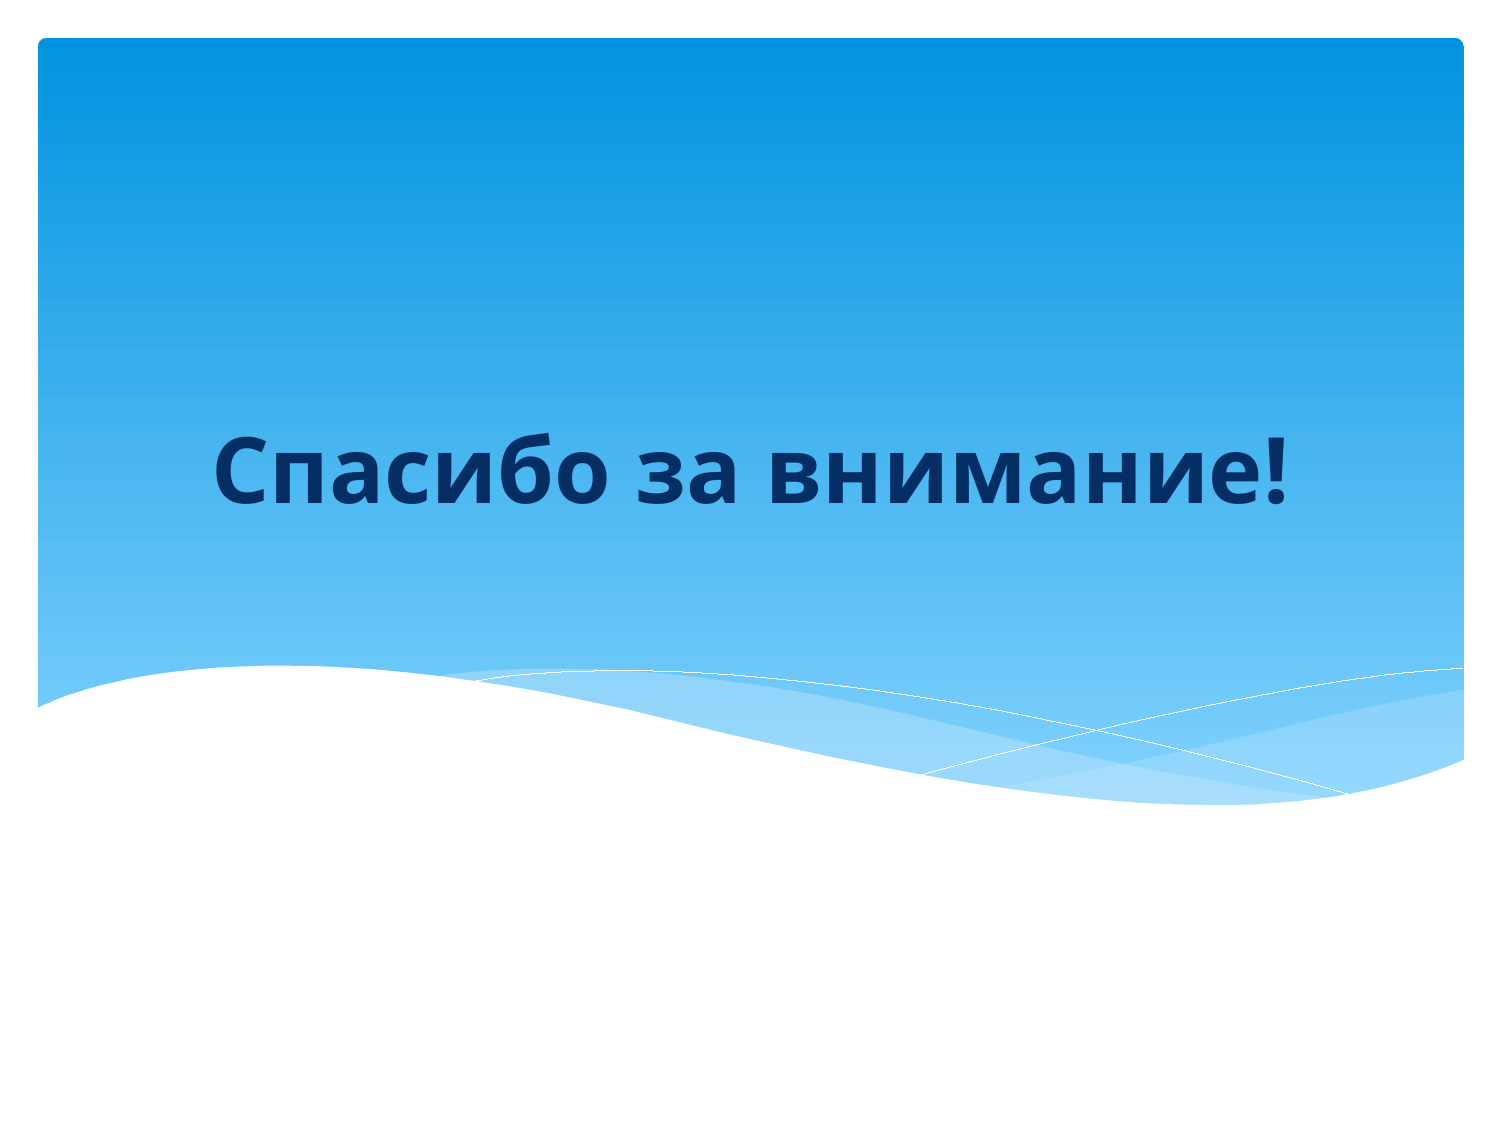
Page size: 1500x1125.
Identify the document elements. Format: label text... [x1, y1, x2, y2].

title Спасибо за внимание! [113, 404, 1389, 655]
